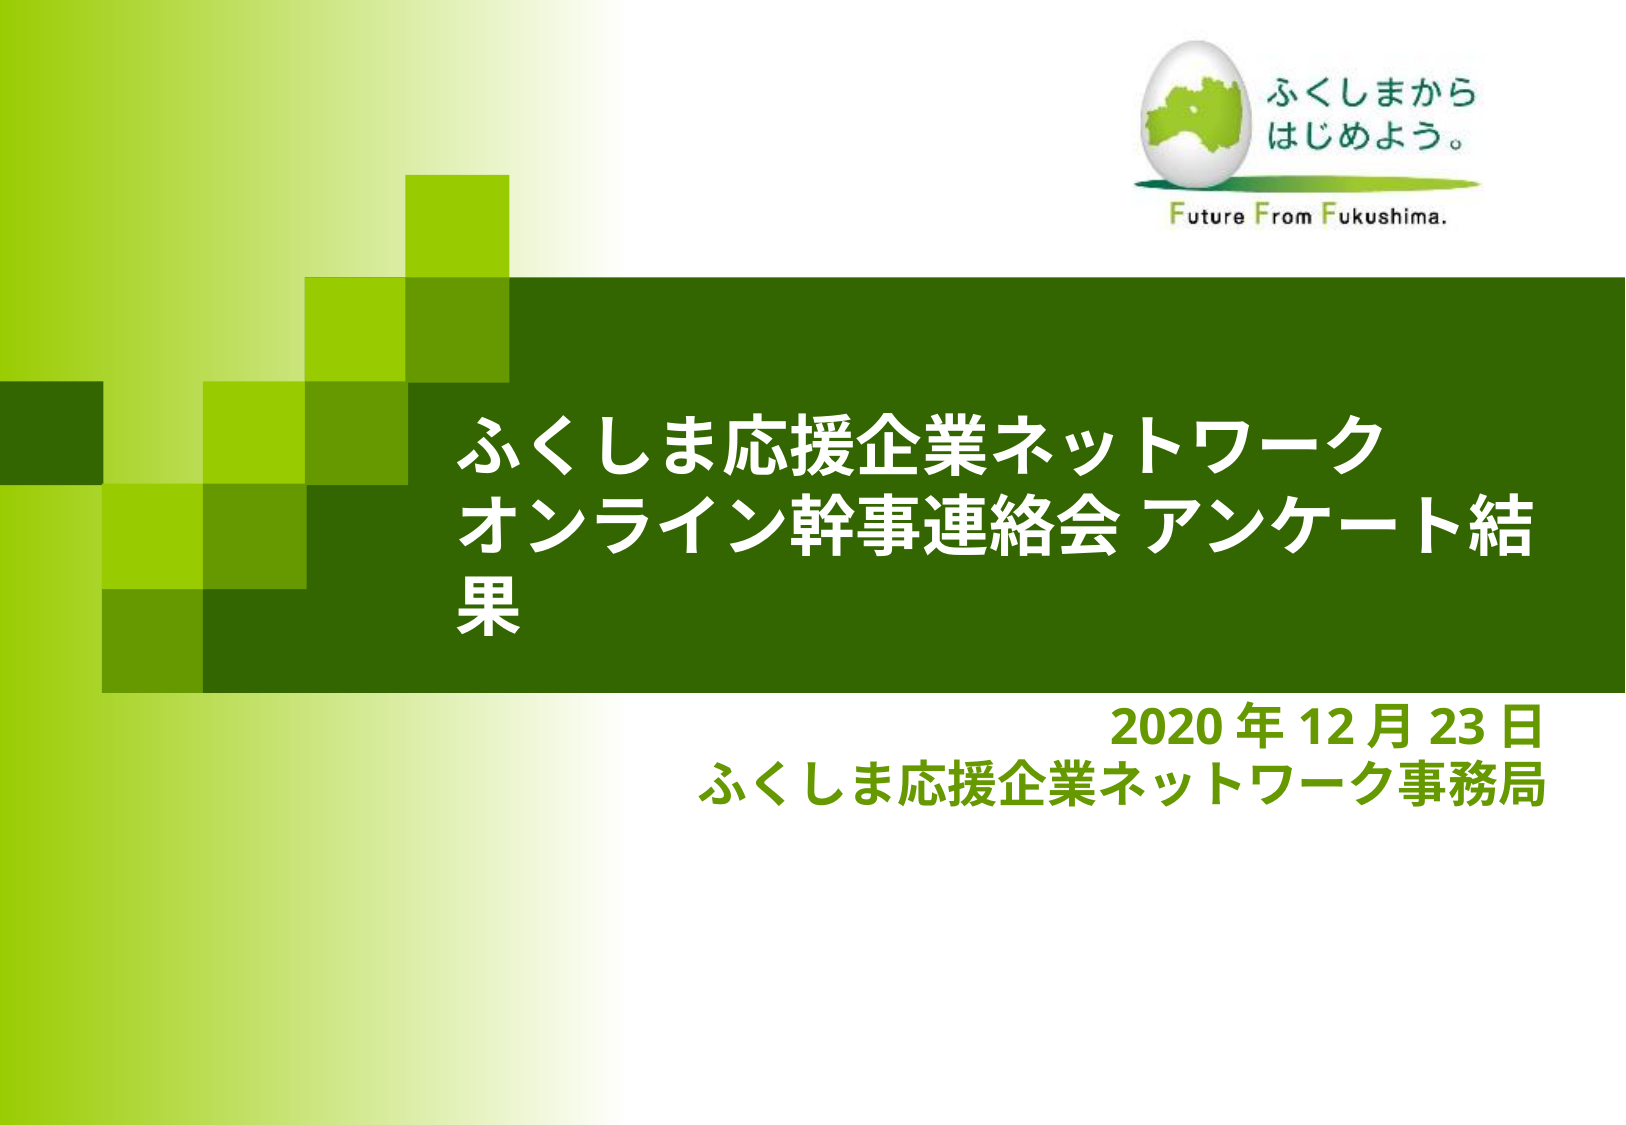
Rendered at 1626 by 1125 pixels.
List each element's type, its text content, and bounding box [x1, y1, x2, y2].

title ふくしま応援企業ネットワーク オンライン幹事連絡会 アンケート結果 [440, 385, 1563, 663]
picture [1083, 5, 1551, 268]
text_box 2020年12月23日 ふくしま応援企業ネットワーク事務局 [599, 698, 1563, 823]
